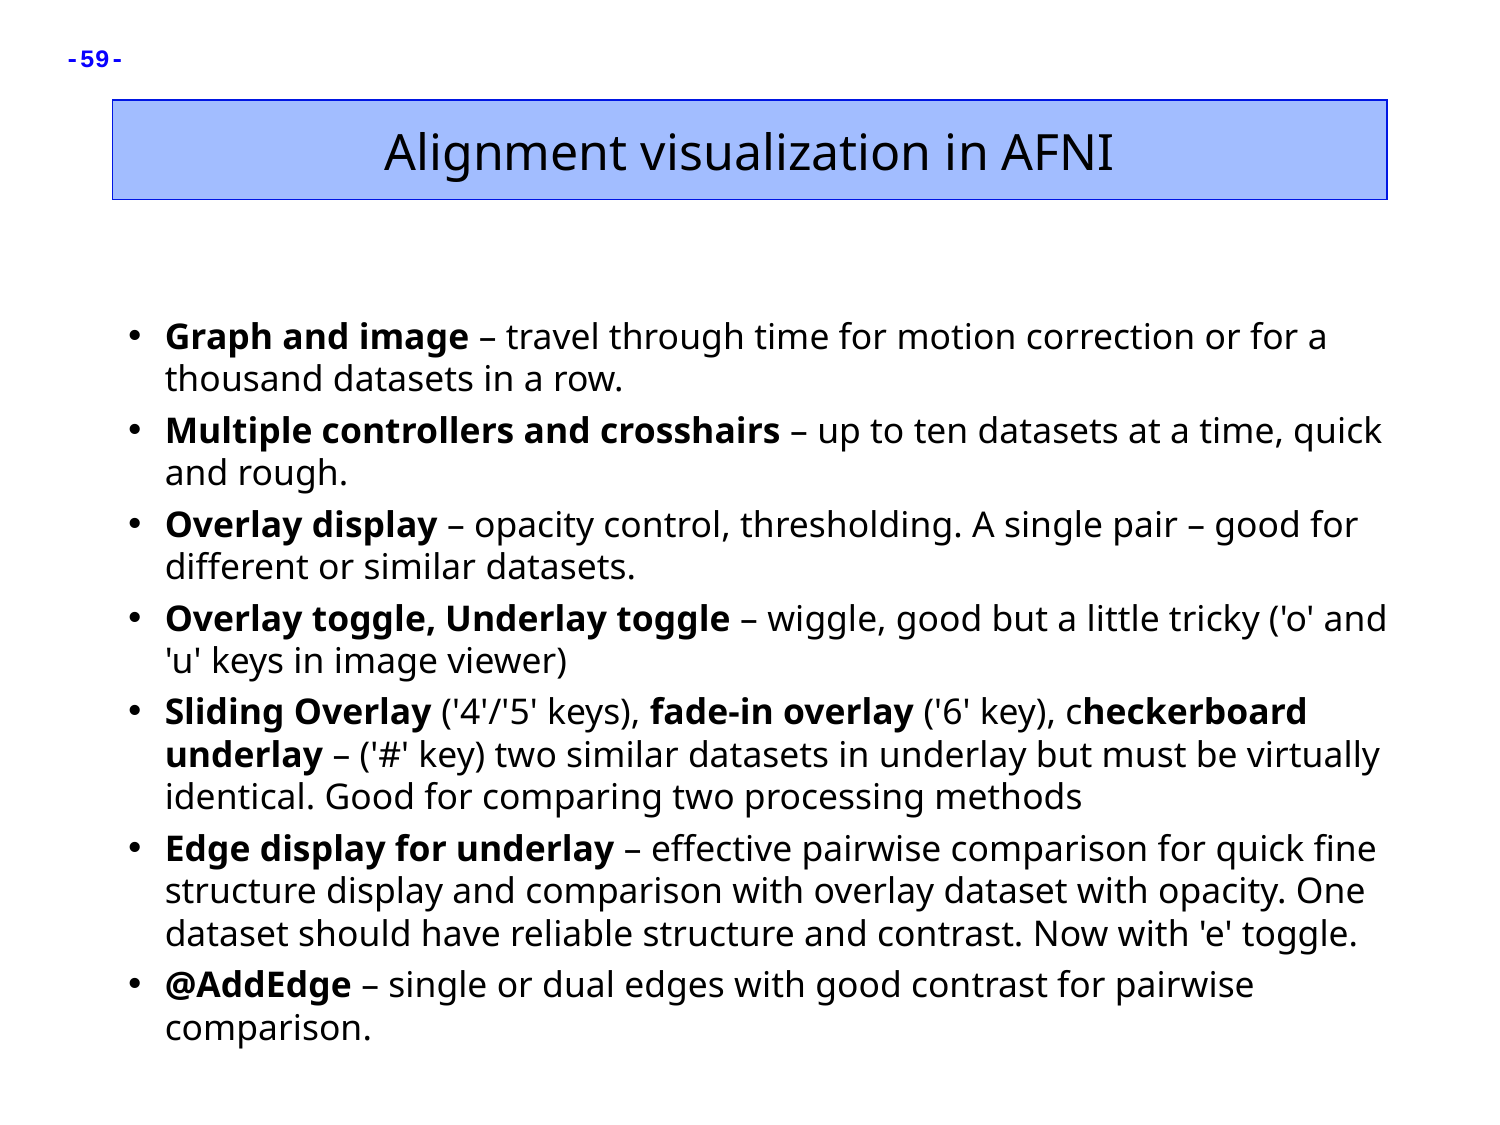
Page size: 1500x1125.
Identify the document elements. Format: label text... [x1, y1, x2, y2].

text_box Alignment visualization in AFNI [112, 99, 1388, 200]
text_box Graph and image – travel through time for motion correction or for a thousand datasets in a row. Multiple controllers and crosshairs – up to ten datasets at a time, quick and rough. Overlay display – opacity control, thresholding. A single pair – good for different or similar datasets. Overlay toggle, Underlay toggle – wiggle, good but a little tricky ('o' and 'u' keys in image viewer) Sliding Overlay ('4'/'5' keys), fade-in overlay ('6' key), checkerboard underlay – ('#' key) two similar datasets in underlay but must be virtually identical. Good for comparing two processing methods Edge display for underlay – effective pairwise comparison for quick fine structure display and comparison with overlay dataset with opacity. One dataset should have reliable structure and contrast. Now with 'e' toggle. @AddEdge – single or dual edges with good contrast for pairwise comparison. [112, 237, 1447, 1075]
